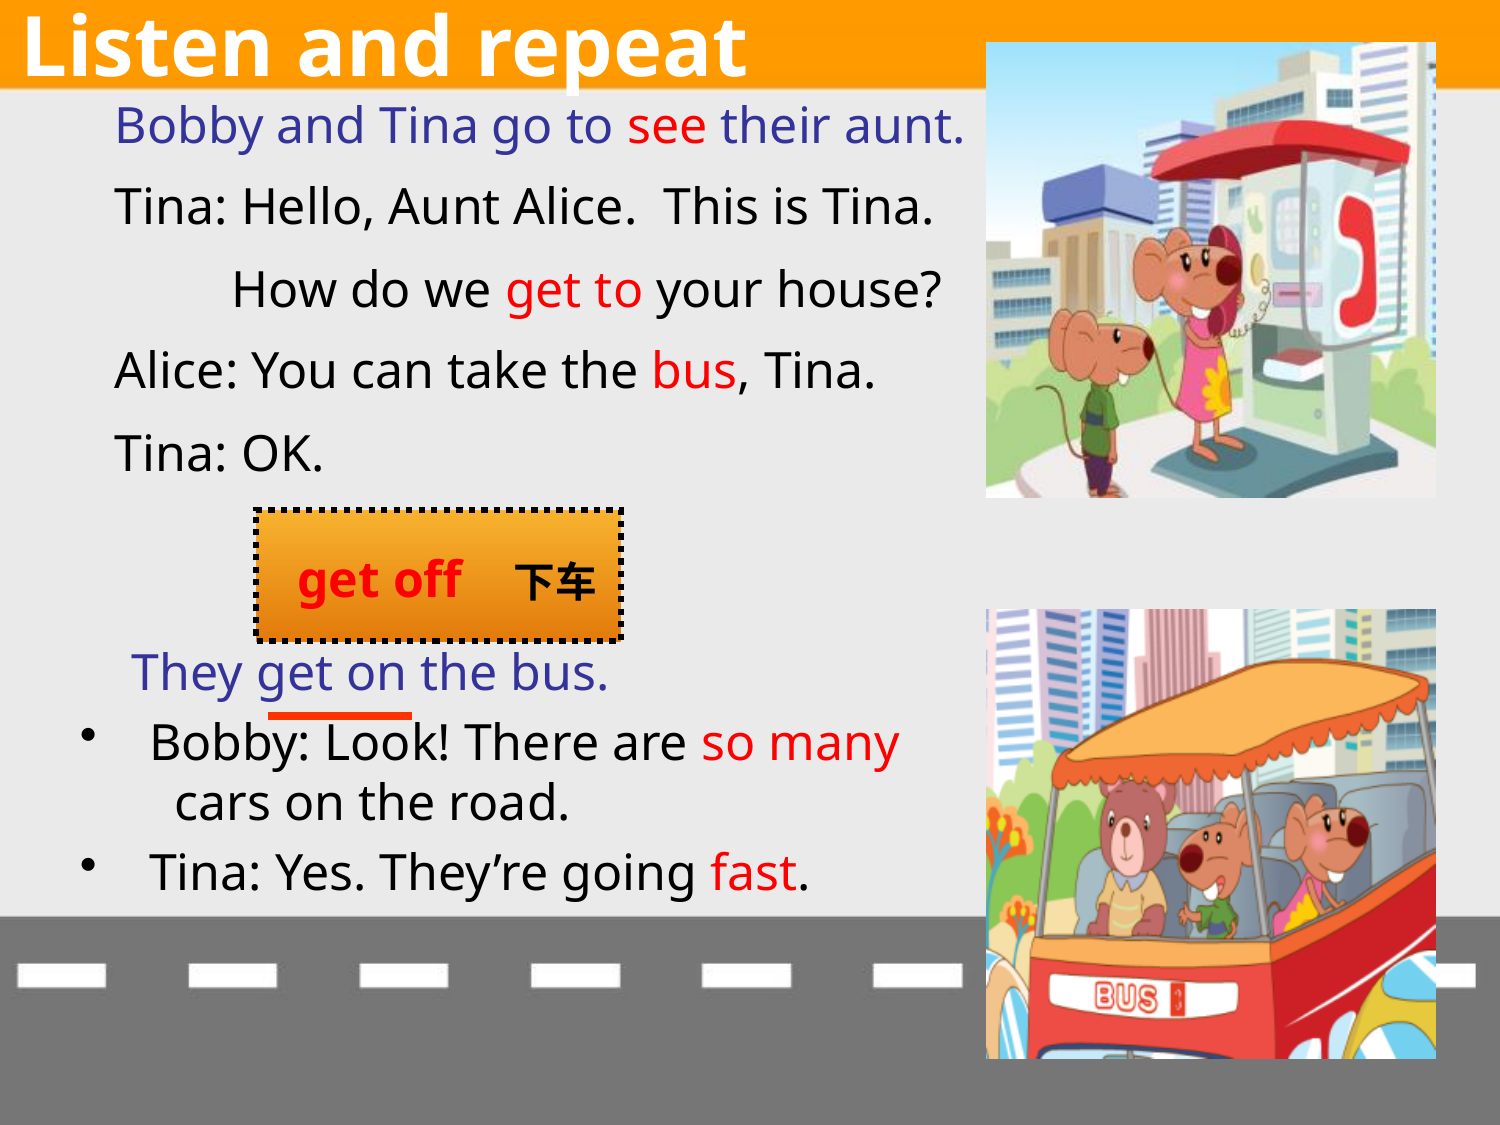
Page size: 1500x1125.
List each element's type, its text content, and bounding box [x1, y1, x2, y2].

list They get on the bus. Bobby: Look! There are so many cars on the road. Tina: Yes. They’re going fast. [64, 633, 941, 1125]
text_box Listen and repeat [5, 0, 819, 101]
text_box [255, 509, 621, 642]
picture [0, 0, 1500, 1125]
text_box Bobby and Tina go to see their aunt. Tina: Hello, Aunt Alice. This is Tina. How do we get to your house? Alice: You can take the bus, Tina. Tina: OK. [100, 90, 980, 490]
